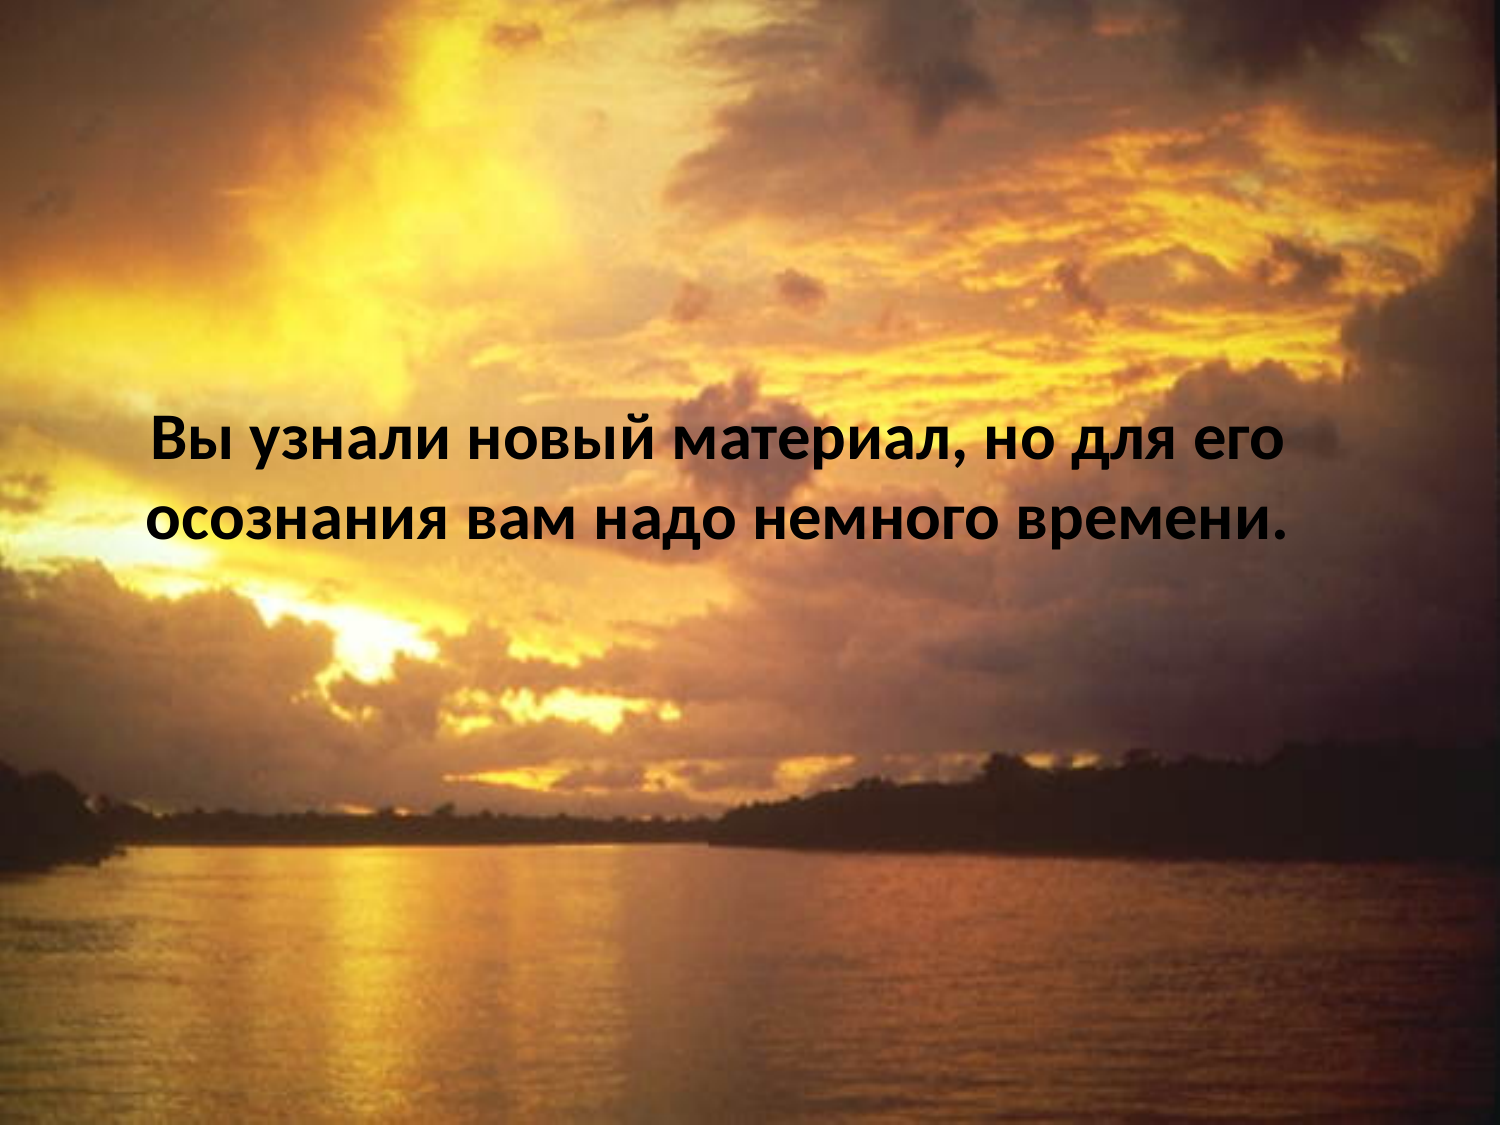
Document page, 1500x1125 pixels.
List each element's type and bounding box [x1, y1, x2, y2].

list [0, 0, 1500, 1125]
